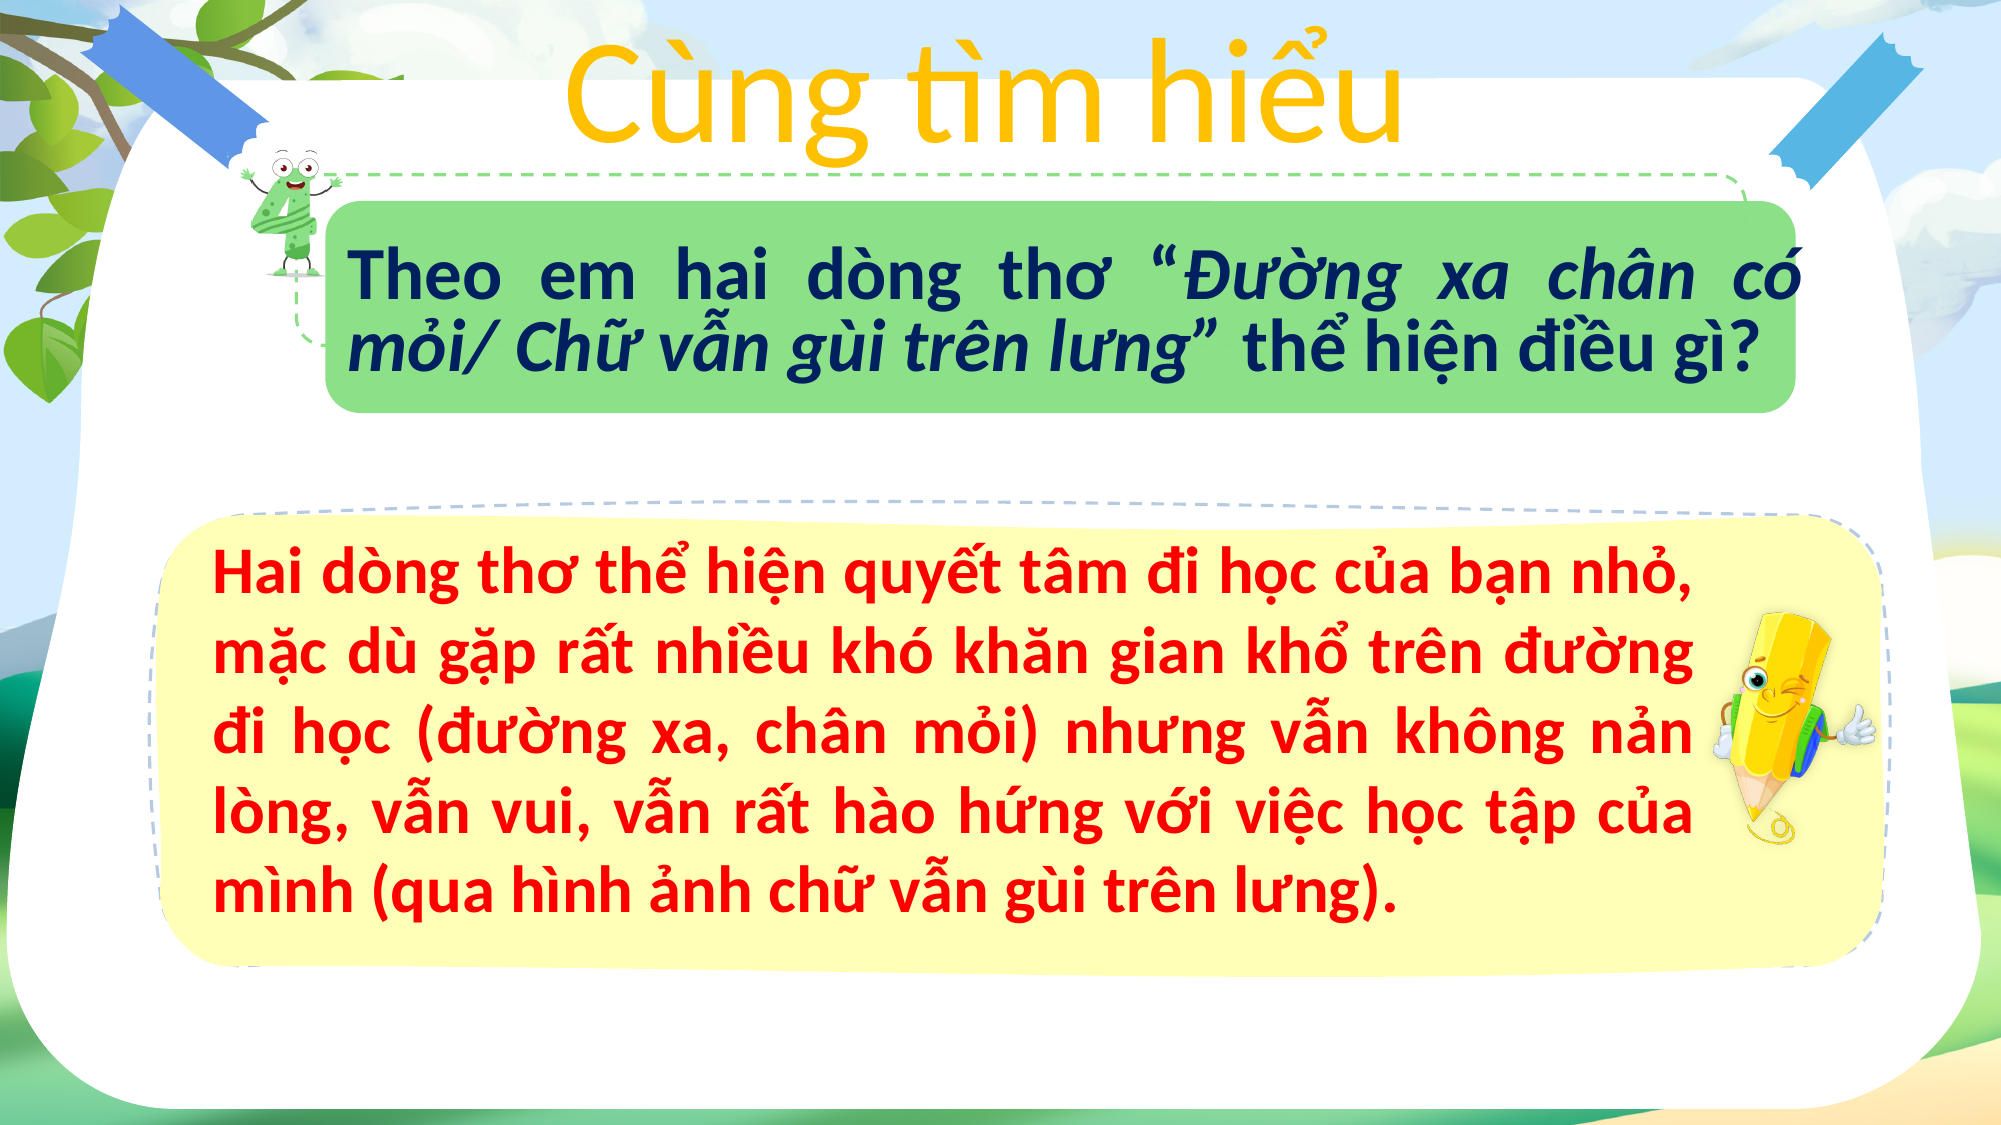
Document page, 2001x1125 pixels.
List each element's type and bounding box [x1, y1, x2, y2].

text_box [226, 127, 1824, 465]
text_box [160, 515, 1882, 966]
picture [0, 0, 2001, 1125]
